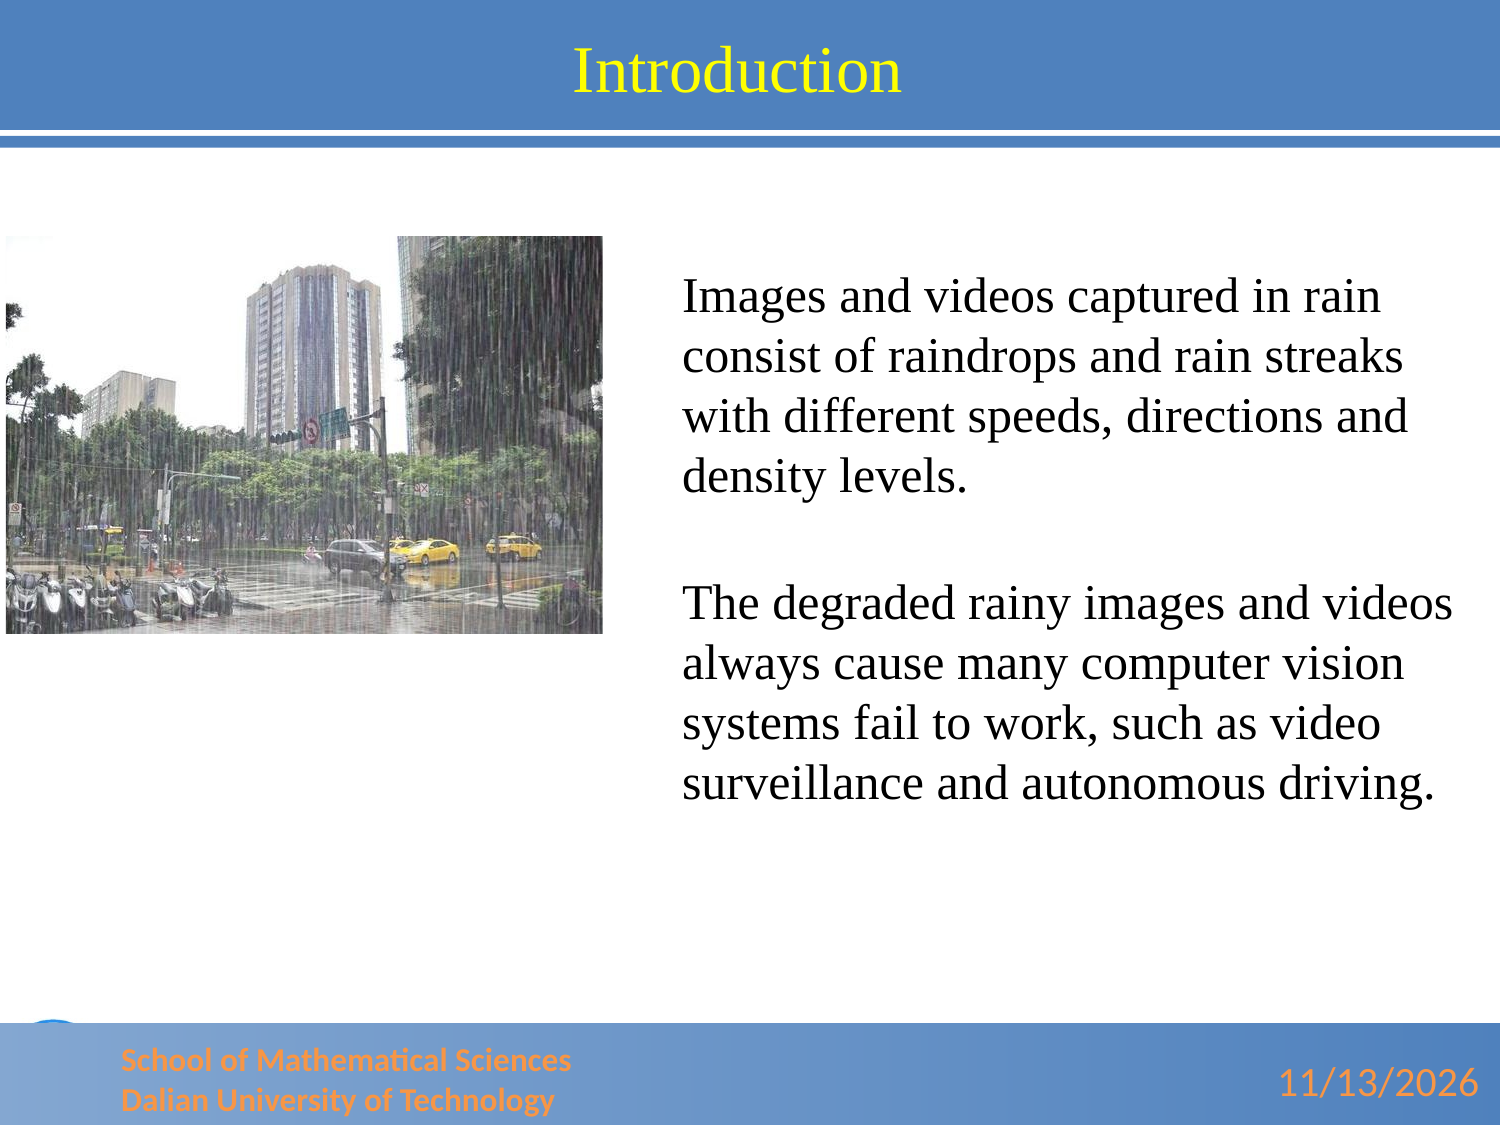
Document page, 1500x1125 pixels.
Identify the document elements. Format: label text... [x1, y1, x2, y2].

text_box The degraded rainy images and videos always cause many computer vision systems fail to work, such as video surveillance and autonomous driving. [667, 562, 1500, 818]
text_box Introduction [53, 18, 1424, 114]
picture [0, 1018, 107, 1023]
text_box Images and videos captured in rain consist of raindrops and rain streaks with different speeds, directions and density levels. [667, 254, 1489, 510]
picture [5, 236, 603, 634]
